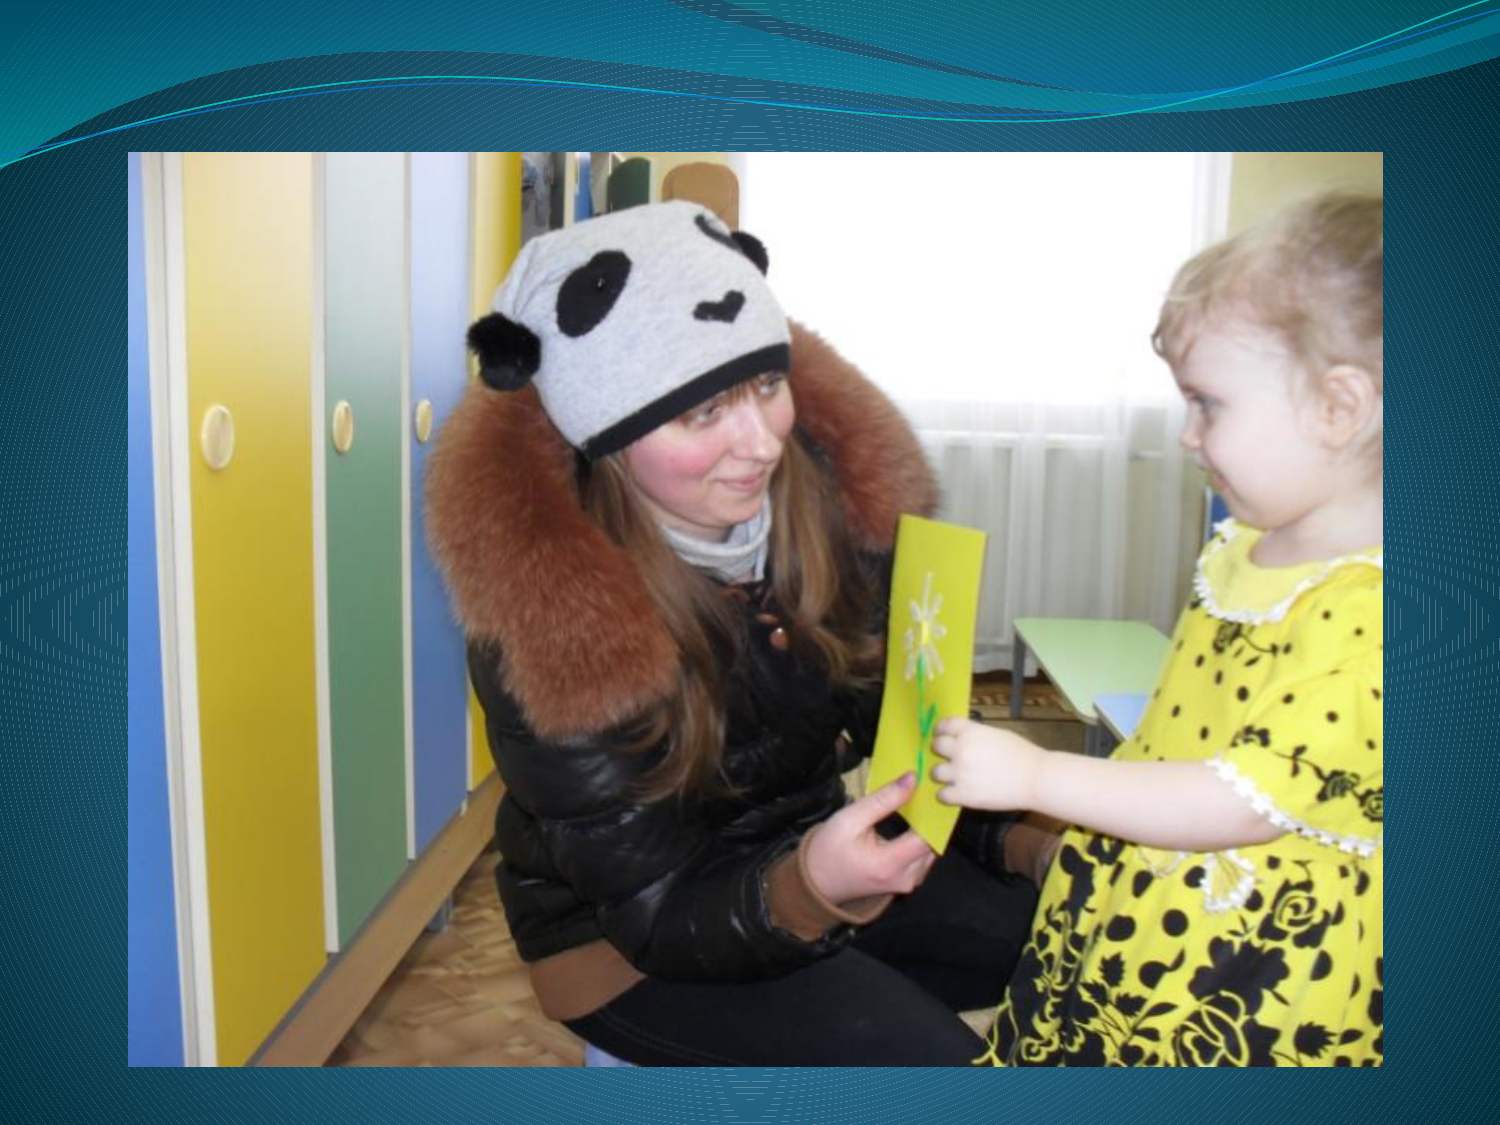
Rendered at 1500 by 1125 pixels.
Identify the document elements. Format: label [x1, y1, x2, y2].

picture [128, 152, 1384, 1067]
